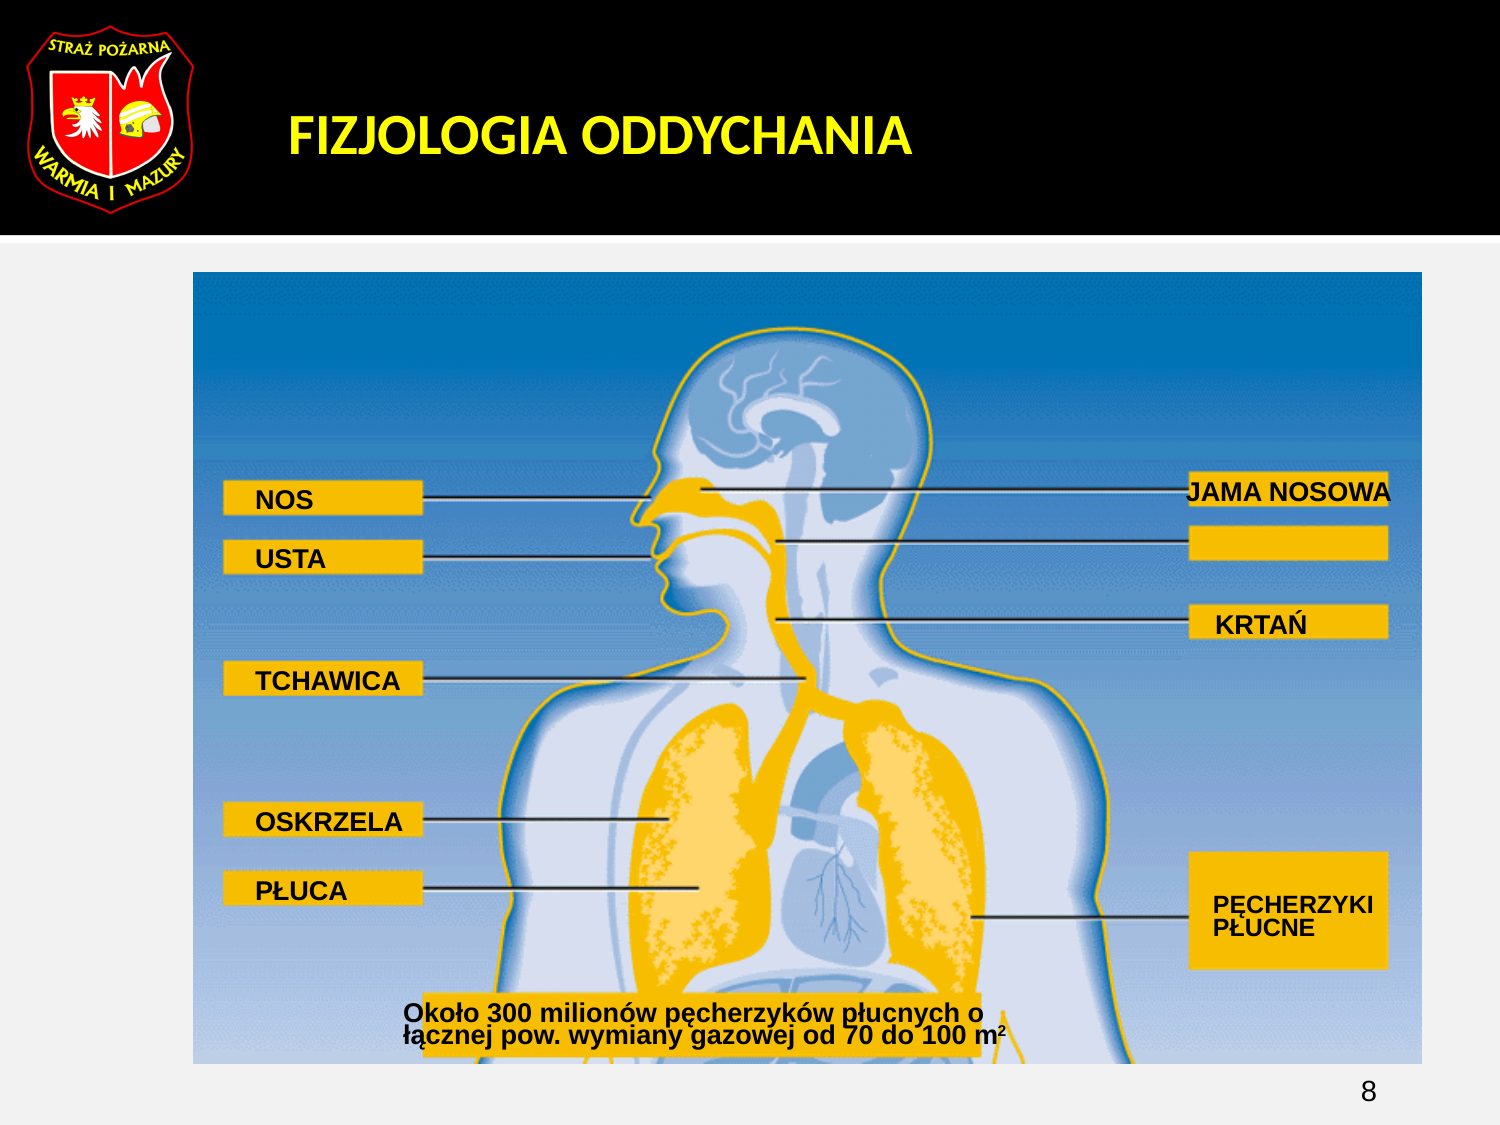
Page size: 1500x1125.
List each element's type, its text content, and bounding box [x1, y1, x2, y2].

picture [25, 25, 194, 214]
text_box FIZJOLOGIA ODDYCHANIA [273, 37, 1500, 225]
slide_number 8 [1345, 1062, 1467, 1108]
picture [193, 272, 1422, 1065]
